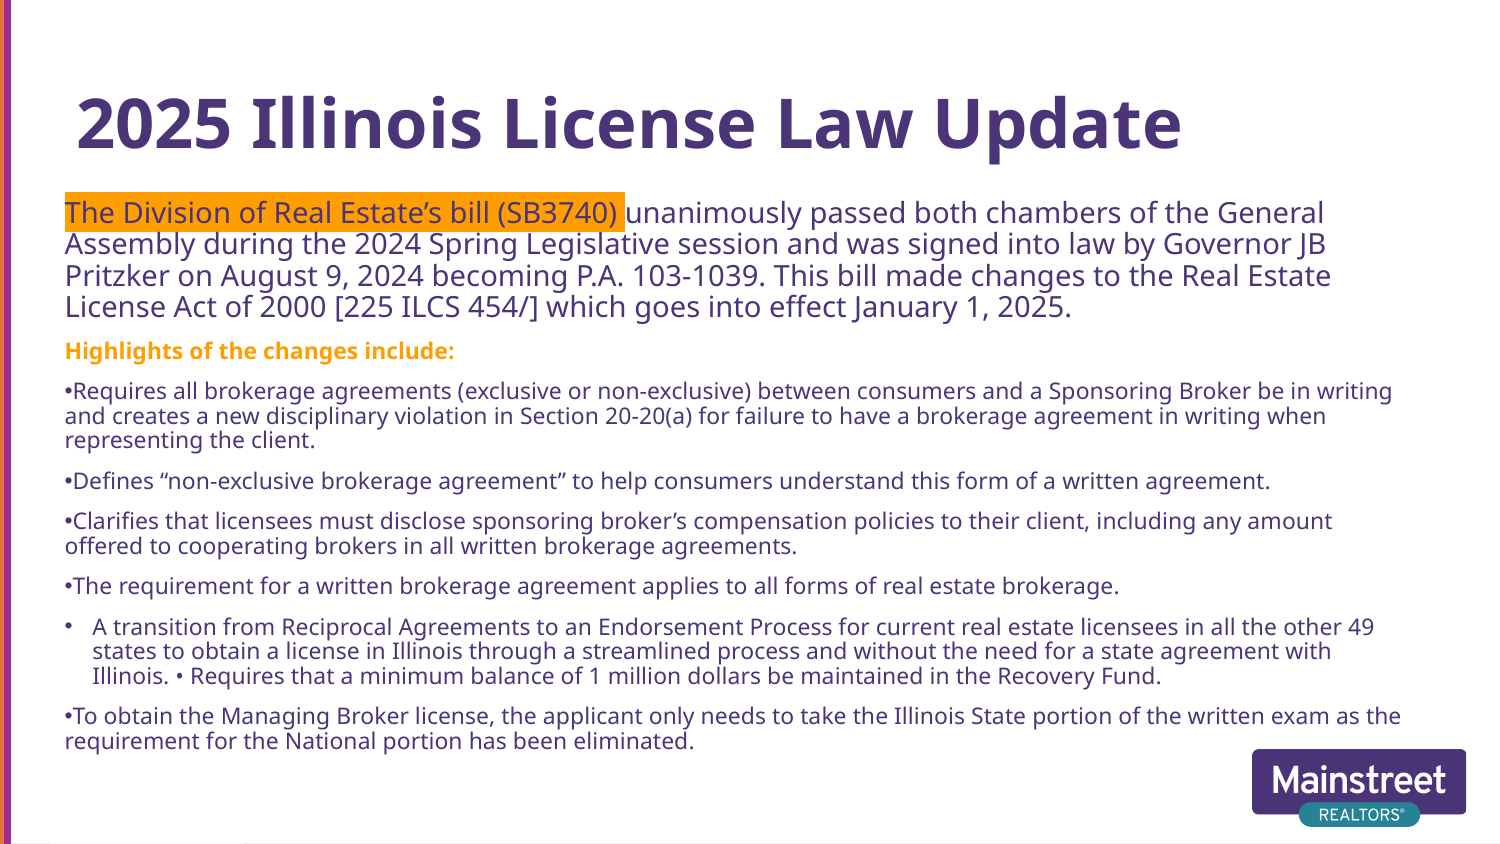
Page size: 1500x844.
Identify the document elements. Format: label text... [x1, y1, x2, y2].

picture [11, 0, 1500, 844]
list The Division of Real Estate’s bill (SB3740) unanimously passed both chambers of the General Assembly during the 2024 Spring Legislative session and was signed into law by Governor JB Pritzker on August 9, 2024 becoming P.A. 103-1039. This bill made changes to the Real Estate License Act of 2000 [225 ILCS 454/] which goes into effect January 1, 2025. Highlights of the changes include: Requires all brokerage agreements (exclusive or non-exclusive) between consumers and a Sponsoring Broker be in writing and creates a new disciplinary violation in Section 20-20(a) for failure to have a brokerage agreement in writing when representing the client. Defines “non-exclusive brokerage agreement” to help consumers understand this form of a written agreement. Clarifies that licensees must disclose sponsoring broker’s compensation policies to their client, including any amount offered to cooperating brokers in all written brokerage agreements. The requirement for a written brokerage agreement applies to all forms of real estate brokerage. A transition from Reciprocal Agreements to an Endorsement Process for current real estate licensees in all the other 49 states to obtain a license in Illinois through a streamlined process and without the need for a state agreement with Illinois. • Requires that a minimum balance of 1 million dollars be maintained in the Recovery Fund. To obtain the Managing Broker license, the applicant only needs to take the Illinois State portion of the written exam as the requirement for the National portion has been eliminated. [49, 190, 1421, 810]
title 2025 Illinois License Law Update [61, 44, 1432, 208]
